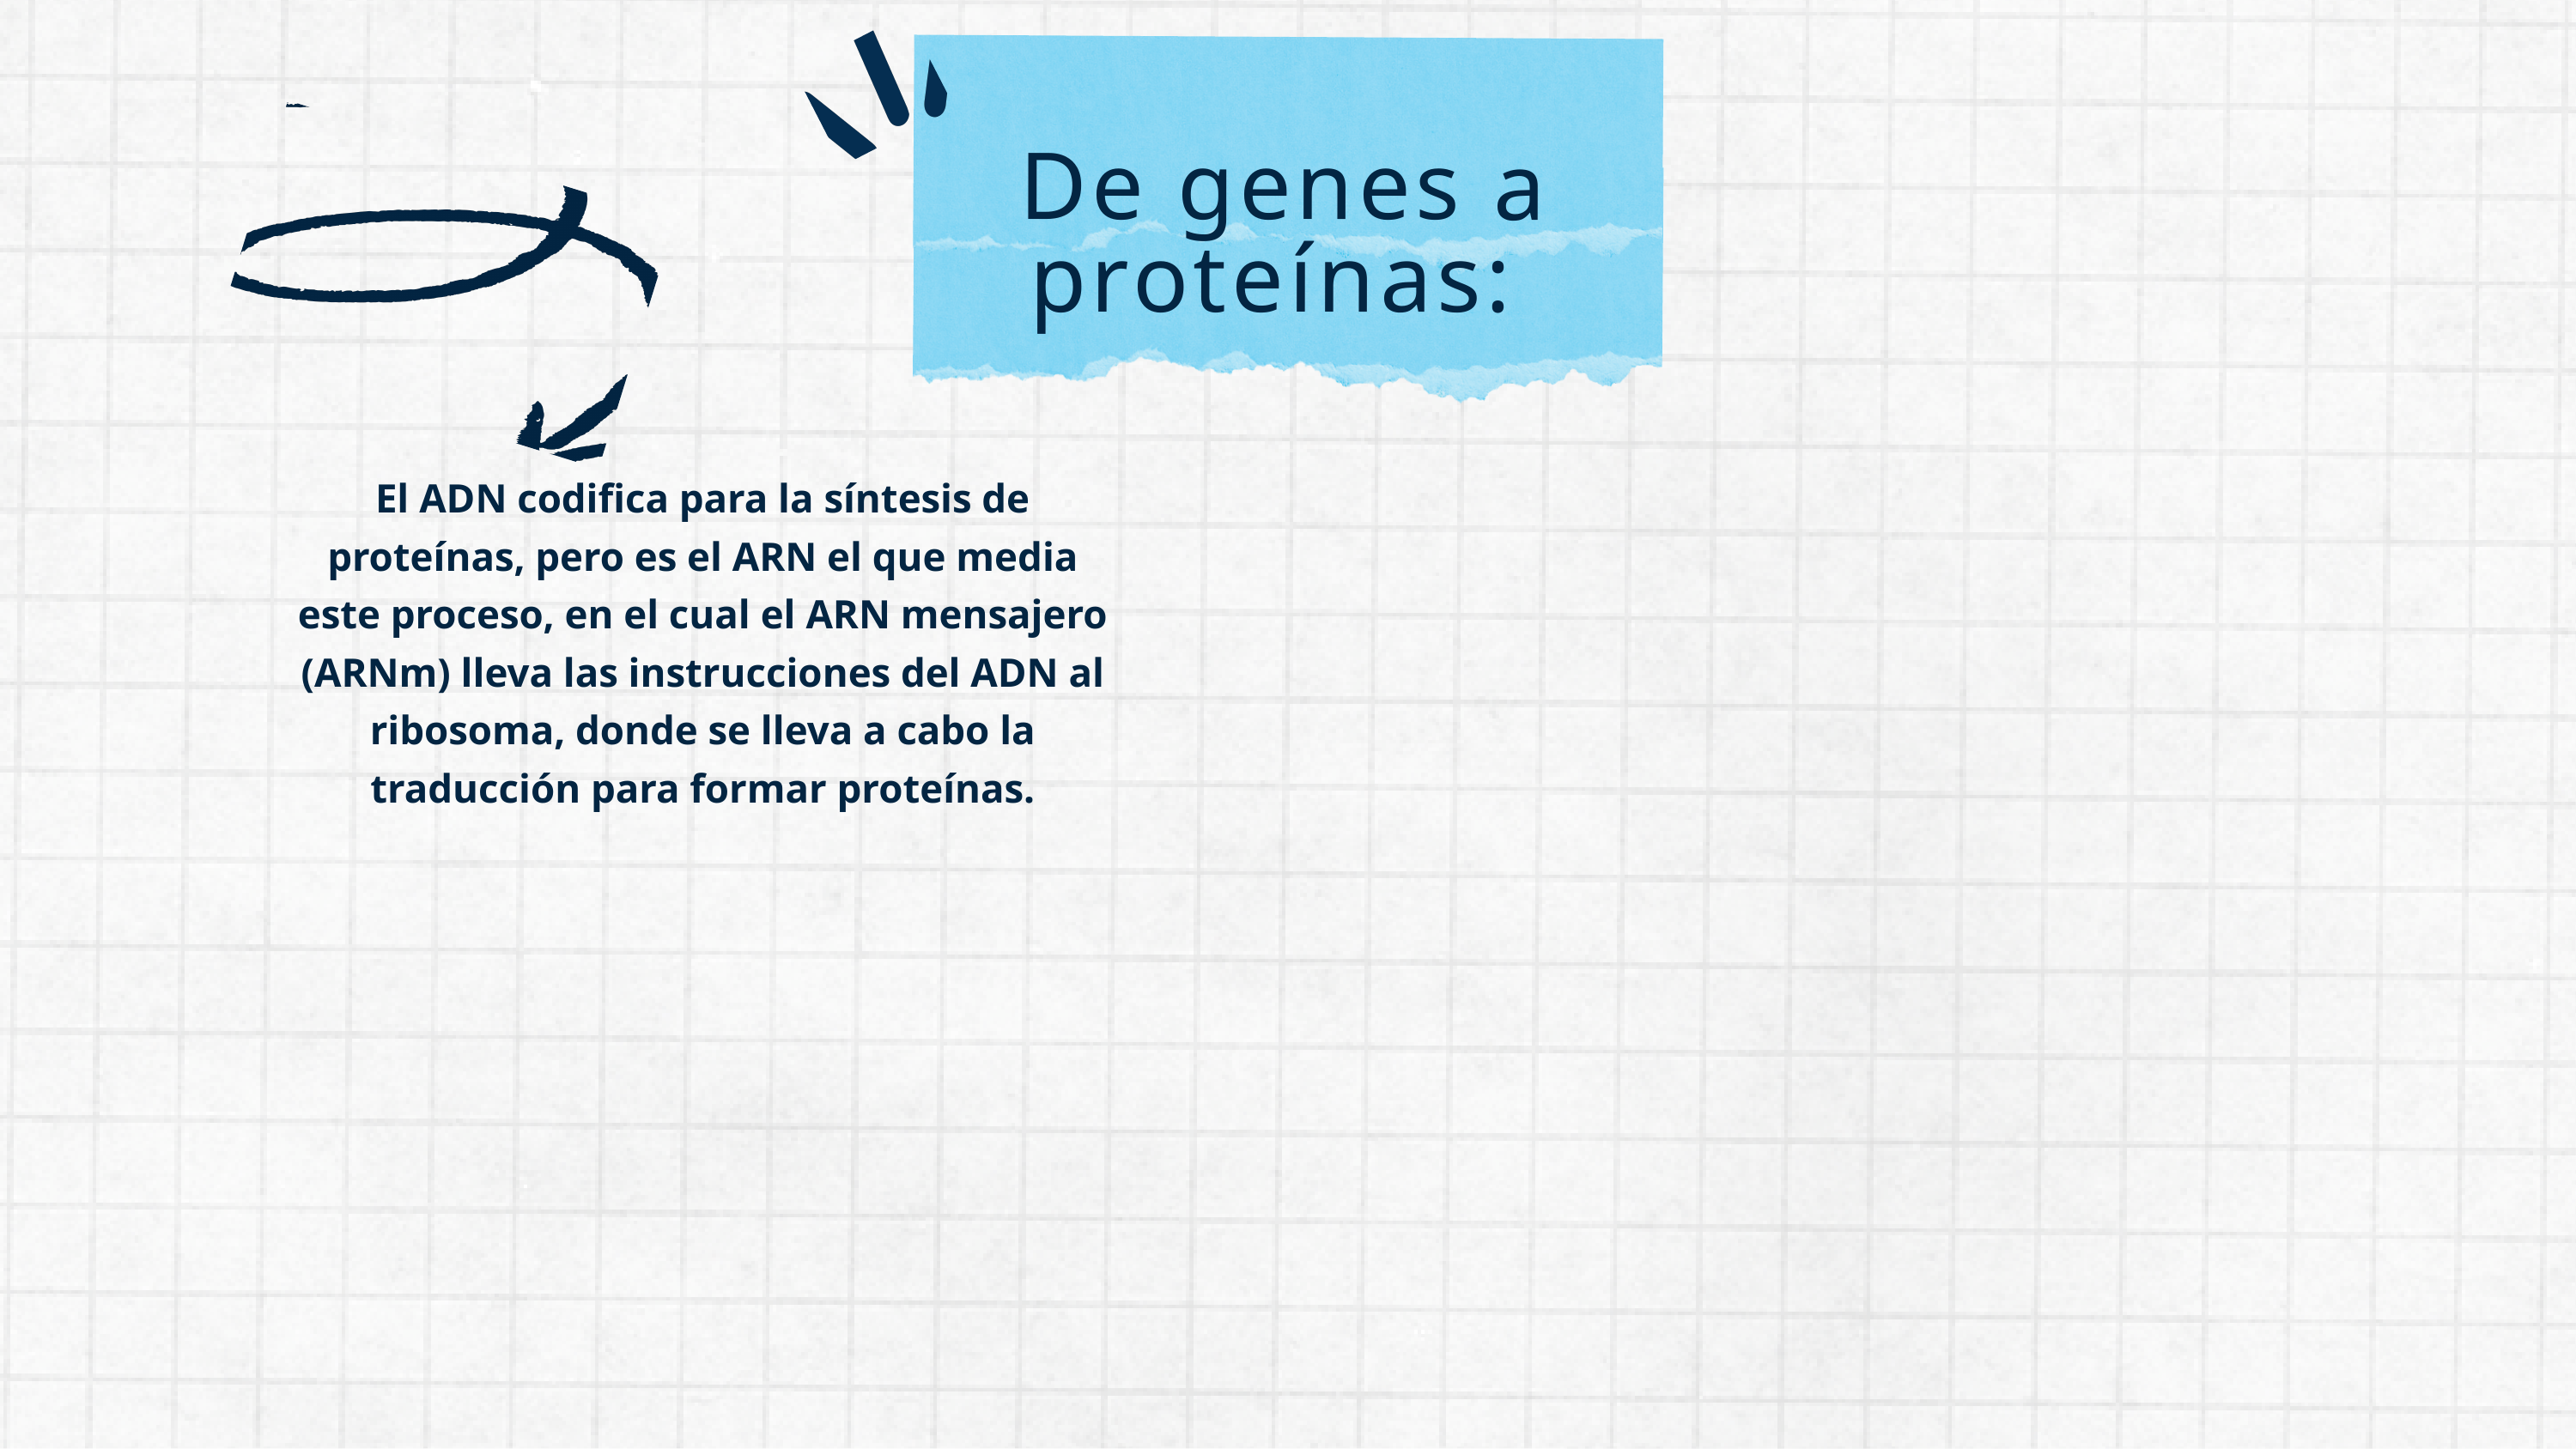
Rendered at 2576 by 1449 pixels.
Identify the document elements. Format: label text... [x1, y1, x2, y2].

text_box [0, 0, 2576, 1449]
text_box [897, 6, 1679, 470]
text_box El ADN codifica para la síntesis de proteínas, pero es el ARN el que media este proceso, en el cual el ARN mensajero (ARNm) lleva las instrucciones del ADN al ribosoma, donde se lleva a cabo la traducción para formar proteínas. [289, 463, 1116, 869]
text_box [210, 100, 676, 470]
text_box [793, 20, 893, 166]
